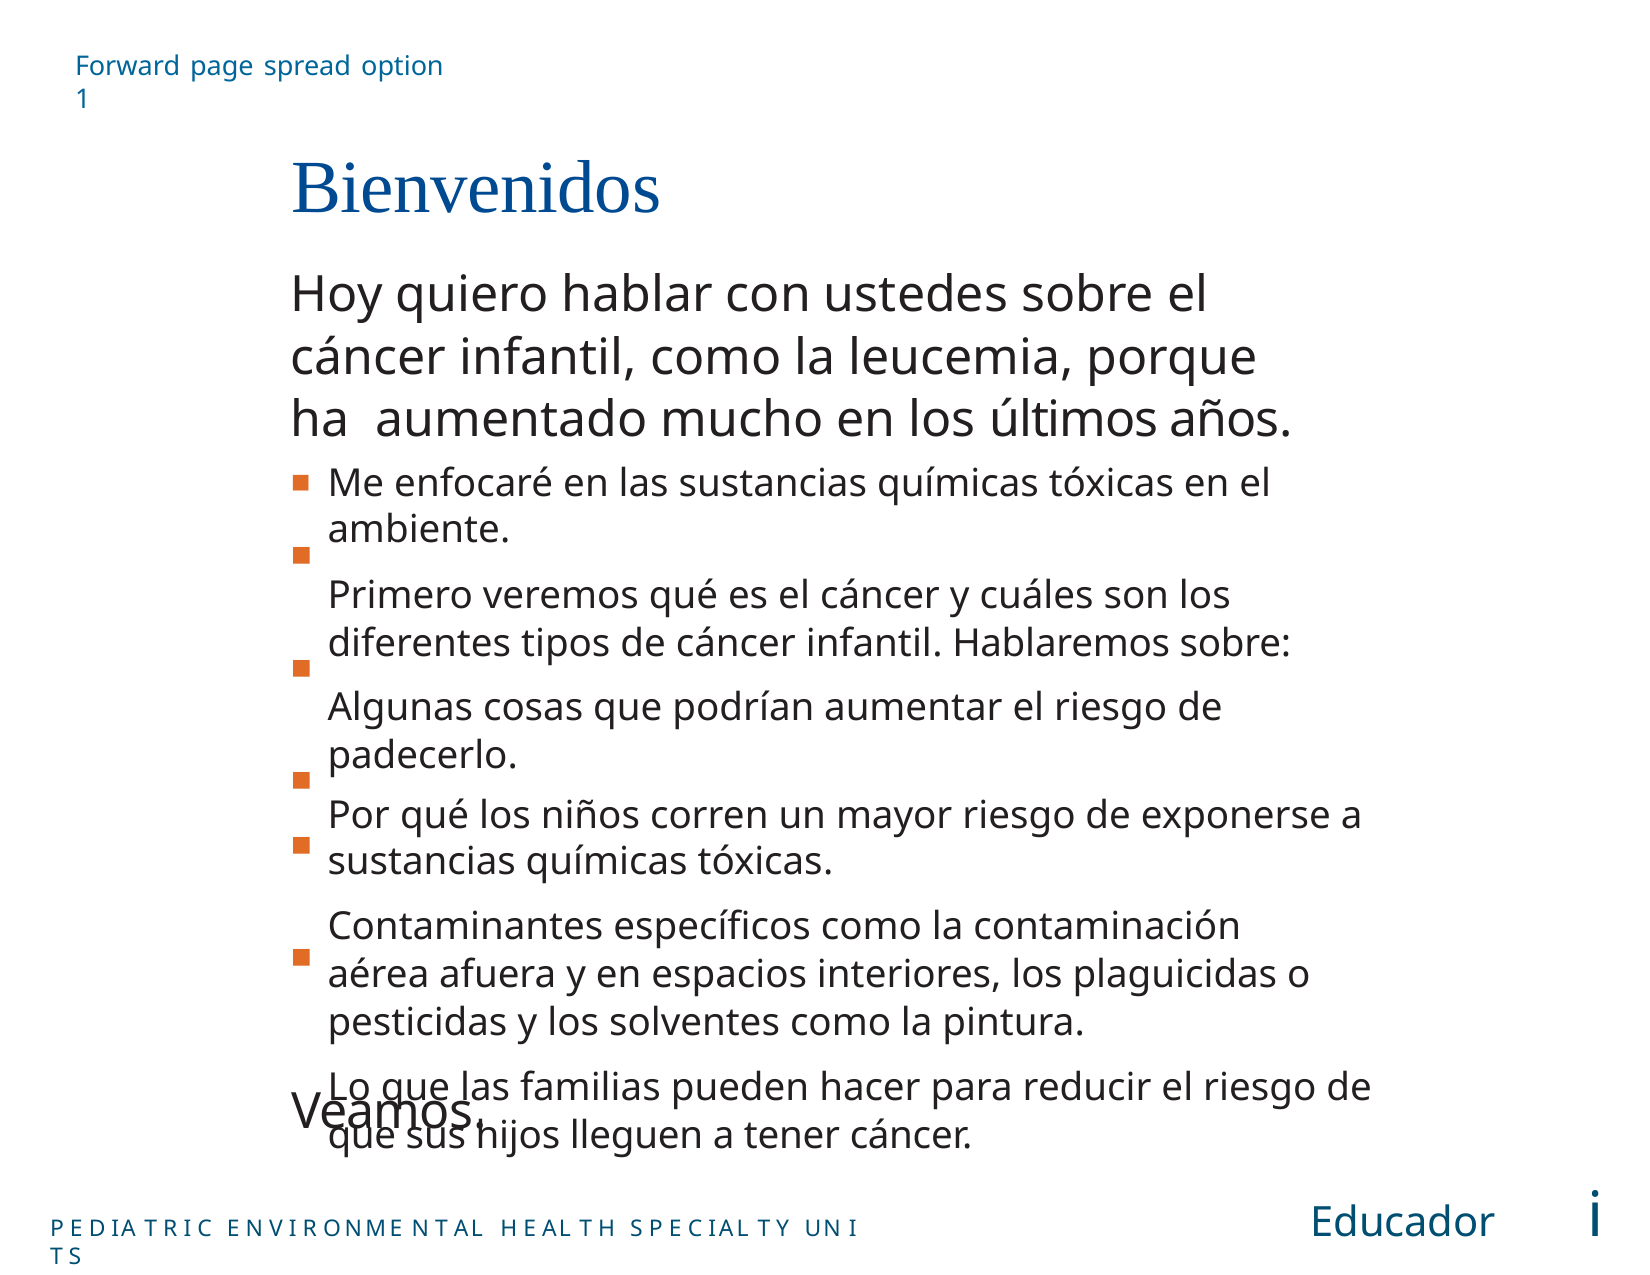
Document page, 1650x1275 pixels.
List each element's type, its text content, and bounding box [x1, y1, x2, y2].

text_box P E D IA T R I C E N V I R ONME N T AL H E AL T H S P E C IAL T Y UN I T S [47, 1211, 867, 1269]
text_box Educador i [1308, 1172, 1605, 1275]
text_box Veamos. [288, 1076, 663, 1139]
text_box Forward page spread option 1 [72, 46, 460, 114]
title Bienvenidos [288, 135, 725, 257]
text_box Me enfocaré en las sustancias químicas tóxicas en el ambiente. Primero veremos qué es el cáncer y cuáles son los diferentes tipos de cáncer infantil. Hablaremos sobre: Algunas cosas que podrían aumentar el riesgo de padecerlo. Por qué los niños corren un mayor riesgo de exponerse a sustancias químicas tóxicas. Contaminantes específicos como la contaminación aérea afuera y en espacios interiores, los plaguicidas o pesticidas y los solventes como la pintura. Lo que las familias pueden hacer para reducir el riesgo de que sus hijos lleguen a tener cáncer. [288, 440, 1413, 1156]
text_box Hoy quiero hablar con ustedes sobre el cáncer infantil, como la leucemia, porque ha aumentado mucho en los últimos años. [288, 257, 1309, 440]
